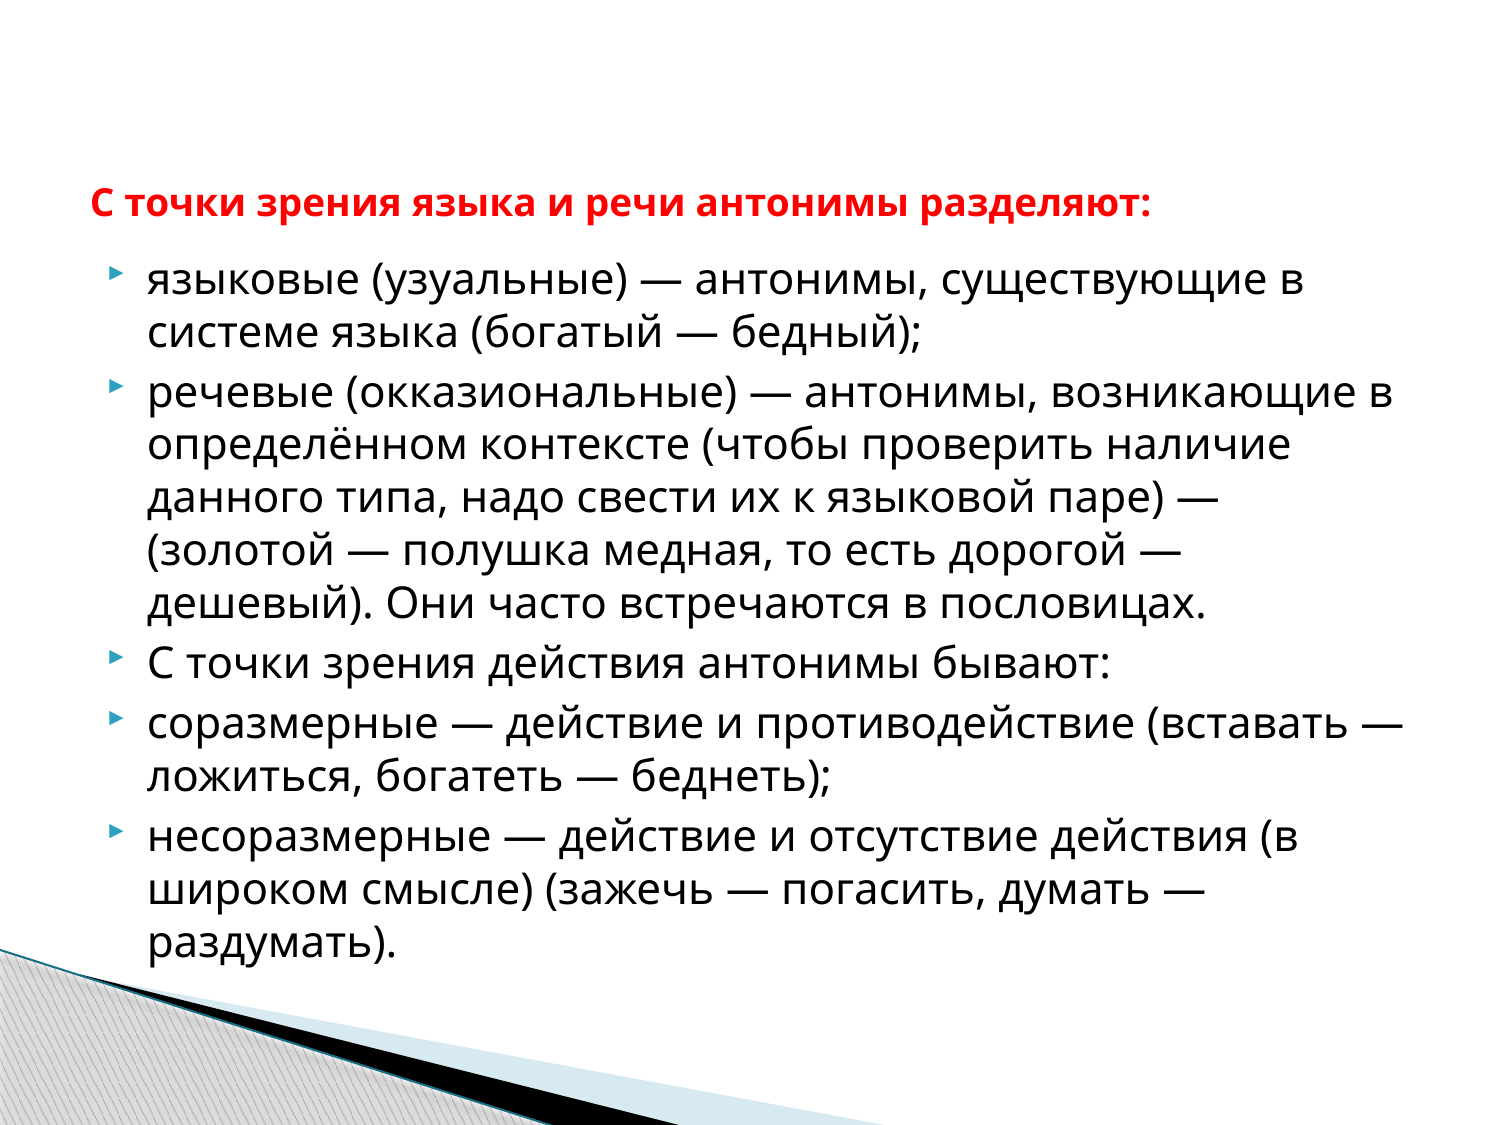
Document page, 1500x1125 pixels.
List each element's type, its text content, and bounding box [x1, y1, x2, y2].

list языковые (узуальные) — антонимы, существующие в системе языка (богатый — бедный); речевые (окказиональные) — антонимы, возникающие в определённом контексте (чтобы проверить наличие данного типа, надо свести их к языковой паре) — (золотой — полушка медная, то есть дорогой — дешевый). Они часто встречаются в пословицах. С точки зрения действия антонимы бывают: соразмерные — действие и противодействие (вставать — ложиться, богатеть — беднеть); несоразмерные — действие и отсутствие действия (в широком смысле) (зажечь — погасить, думать — раздумать). [75, 243, 1425, 986]
title С точки зрения языка и речи антонимы разделяют: [75, 45, 1425, 233]
